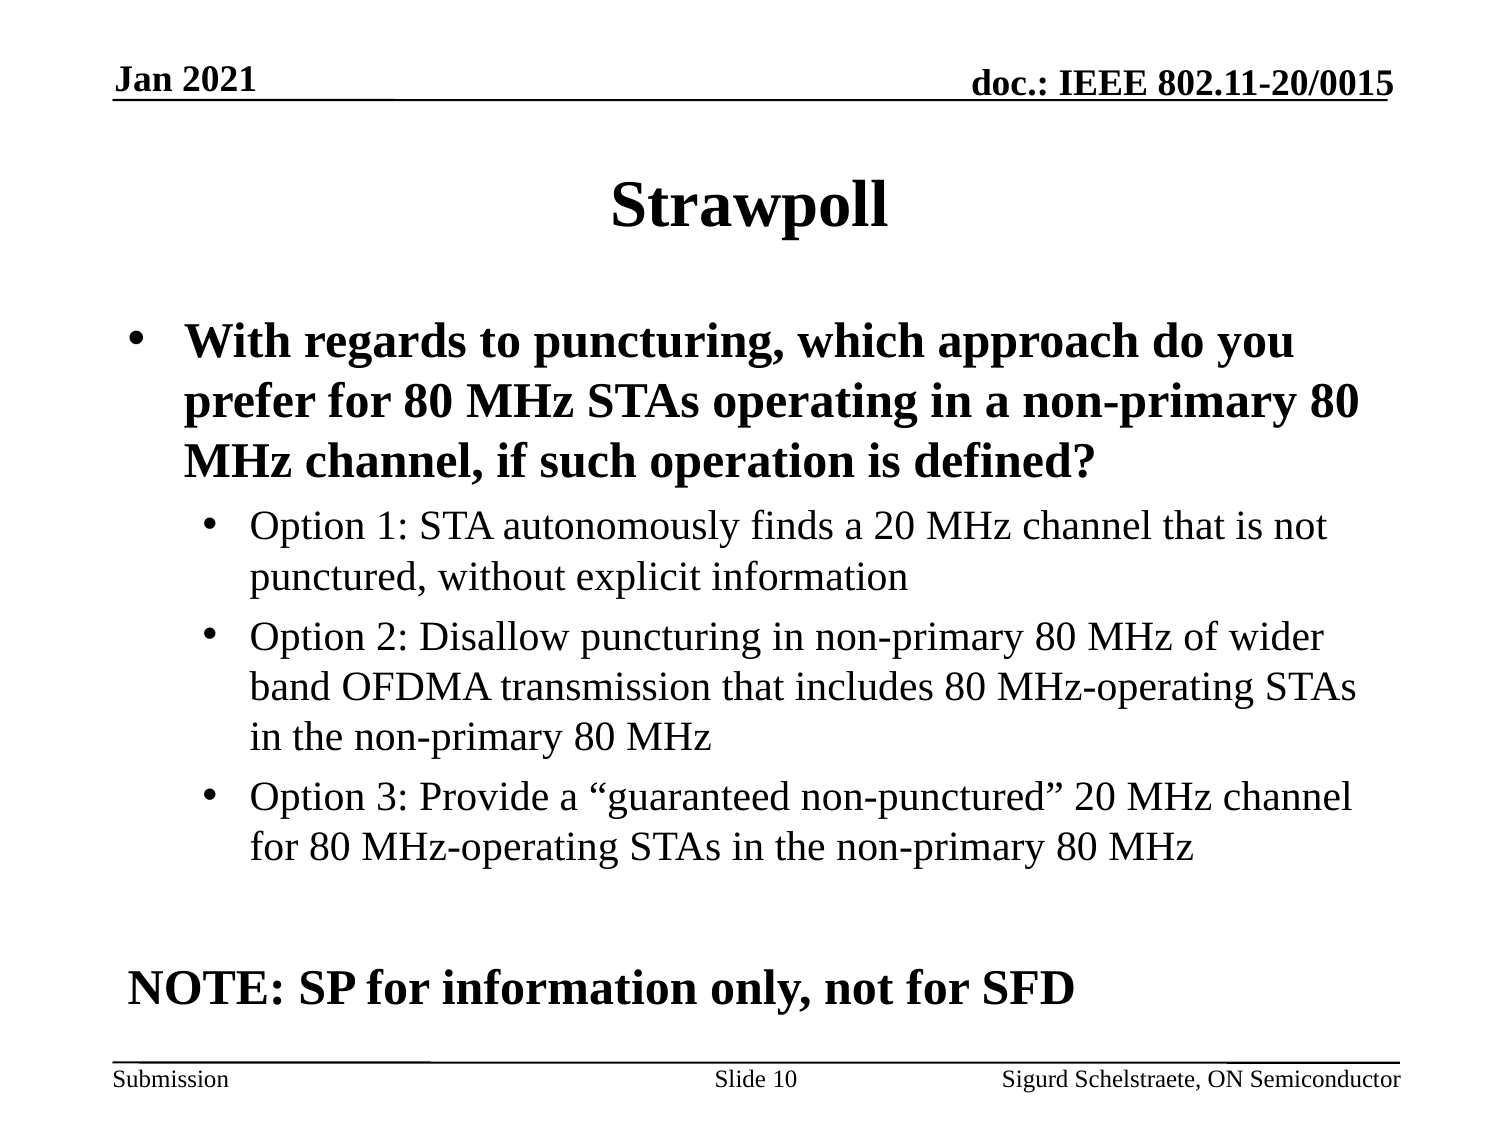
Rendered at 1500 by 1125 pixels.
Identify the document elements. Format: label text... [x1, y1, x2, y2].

footer Sigurd Schelstraete, ON Semiconductor [902, 1061, 1402, 1093]
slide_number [114, 54, 423, 100]
list With regards to puncturing, which approach do you prefer for 80 MHz STAs operating in a non-primary 80 MHz channel, if such operation is defined? Option 1: STA autonomously finds a 20 MHz channel that is not punctured, without explicit information Option 2: Disallow puncturing in non-primary 80 MHz of wider band OFDMA transmission that includes 80 MHz-operating STAs in the non-primary 80 MHz Option 3: Provide a “guaranteed non-punctured” 20 MHz channel for 80 MHz-operating STAs in the non-primary 80 MHz NOTE: SP for information only, not for SFD [112, 299, 1388, 1038]
slide_number Slide 10 [712, 1061, 800, 1123]
title Strawpoll [112, 112, 1388, 288]
